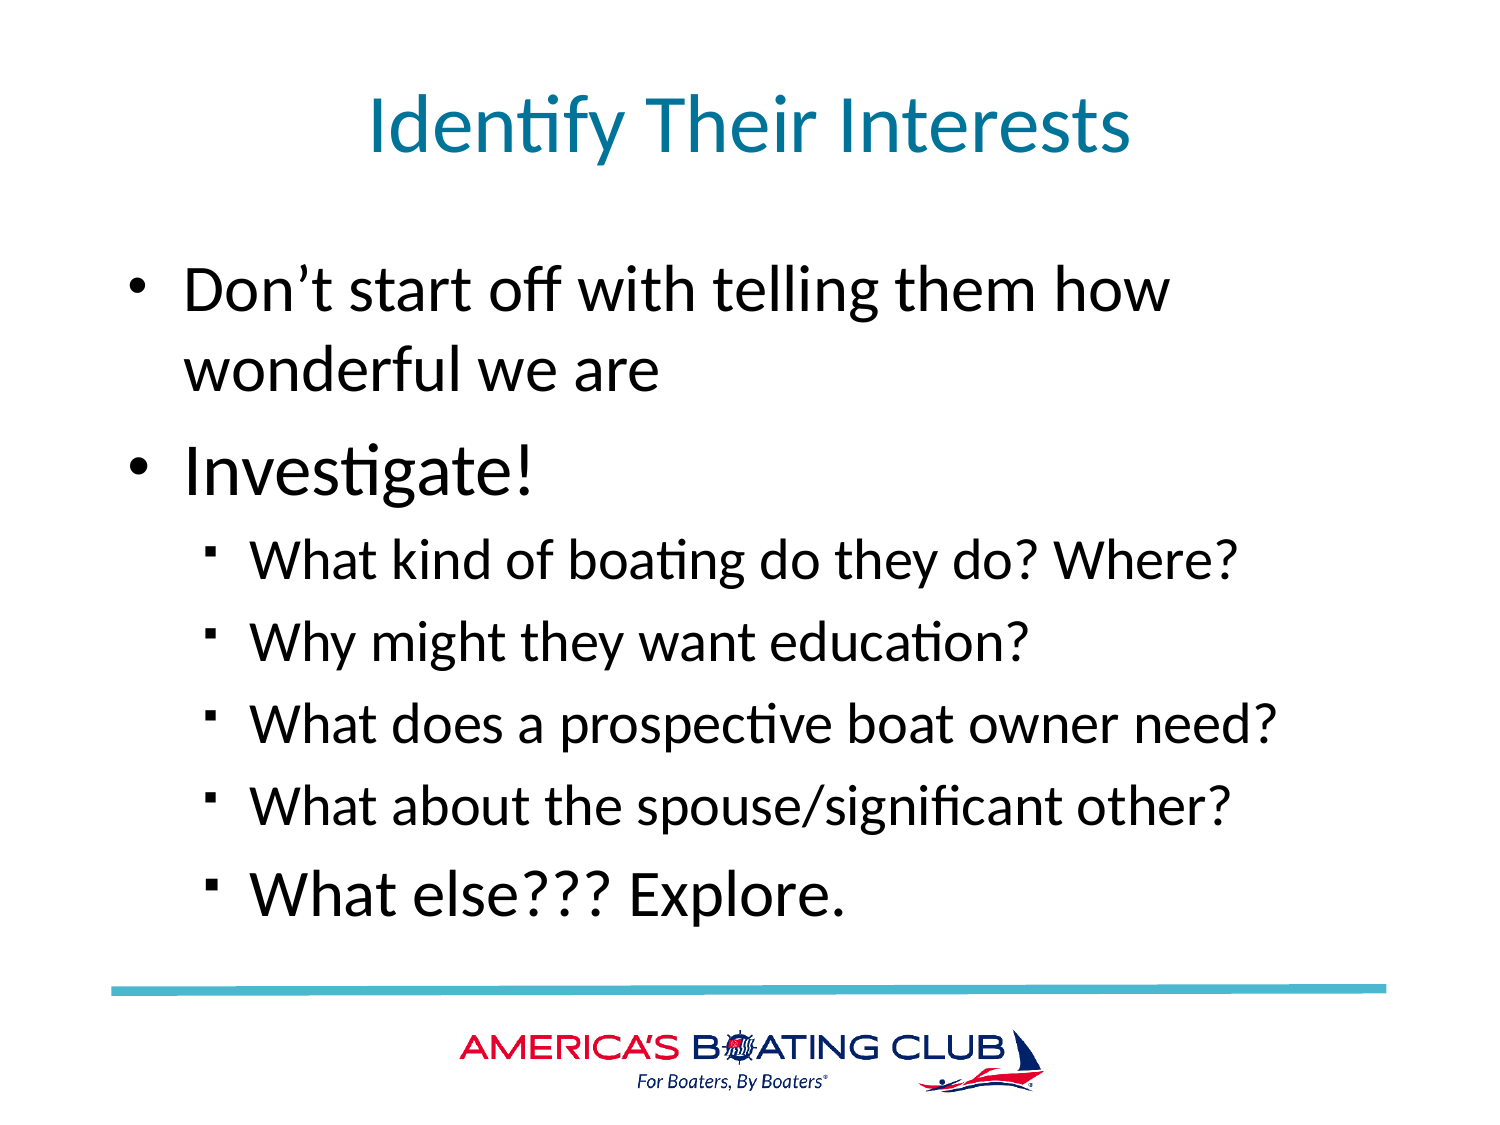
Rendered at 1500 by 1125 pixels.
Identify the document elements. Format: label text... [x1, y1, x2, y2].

picture [435, 1011, 1065, 1116]
title Identify Their Interests [112, 49, 1388, 188]
list Don’t start off with telling them how wonderful we are Investigate! What kind of boating do they do? Where? Why might they want education? What does a prospective boat owner need? What about the spouse/significant other? What else??? Explore. [112, 237, 1388, 979]
